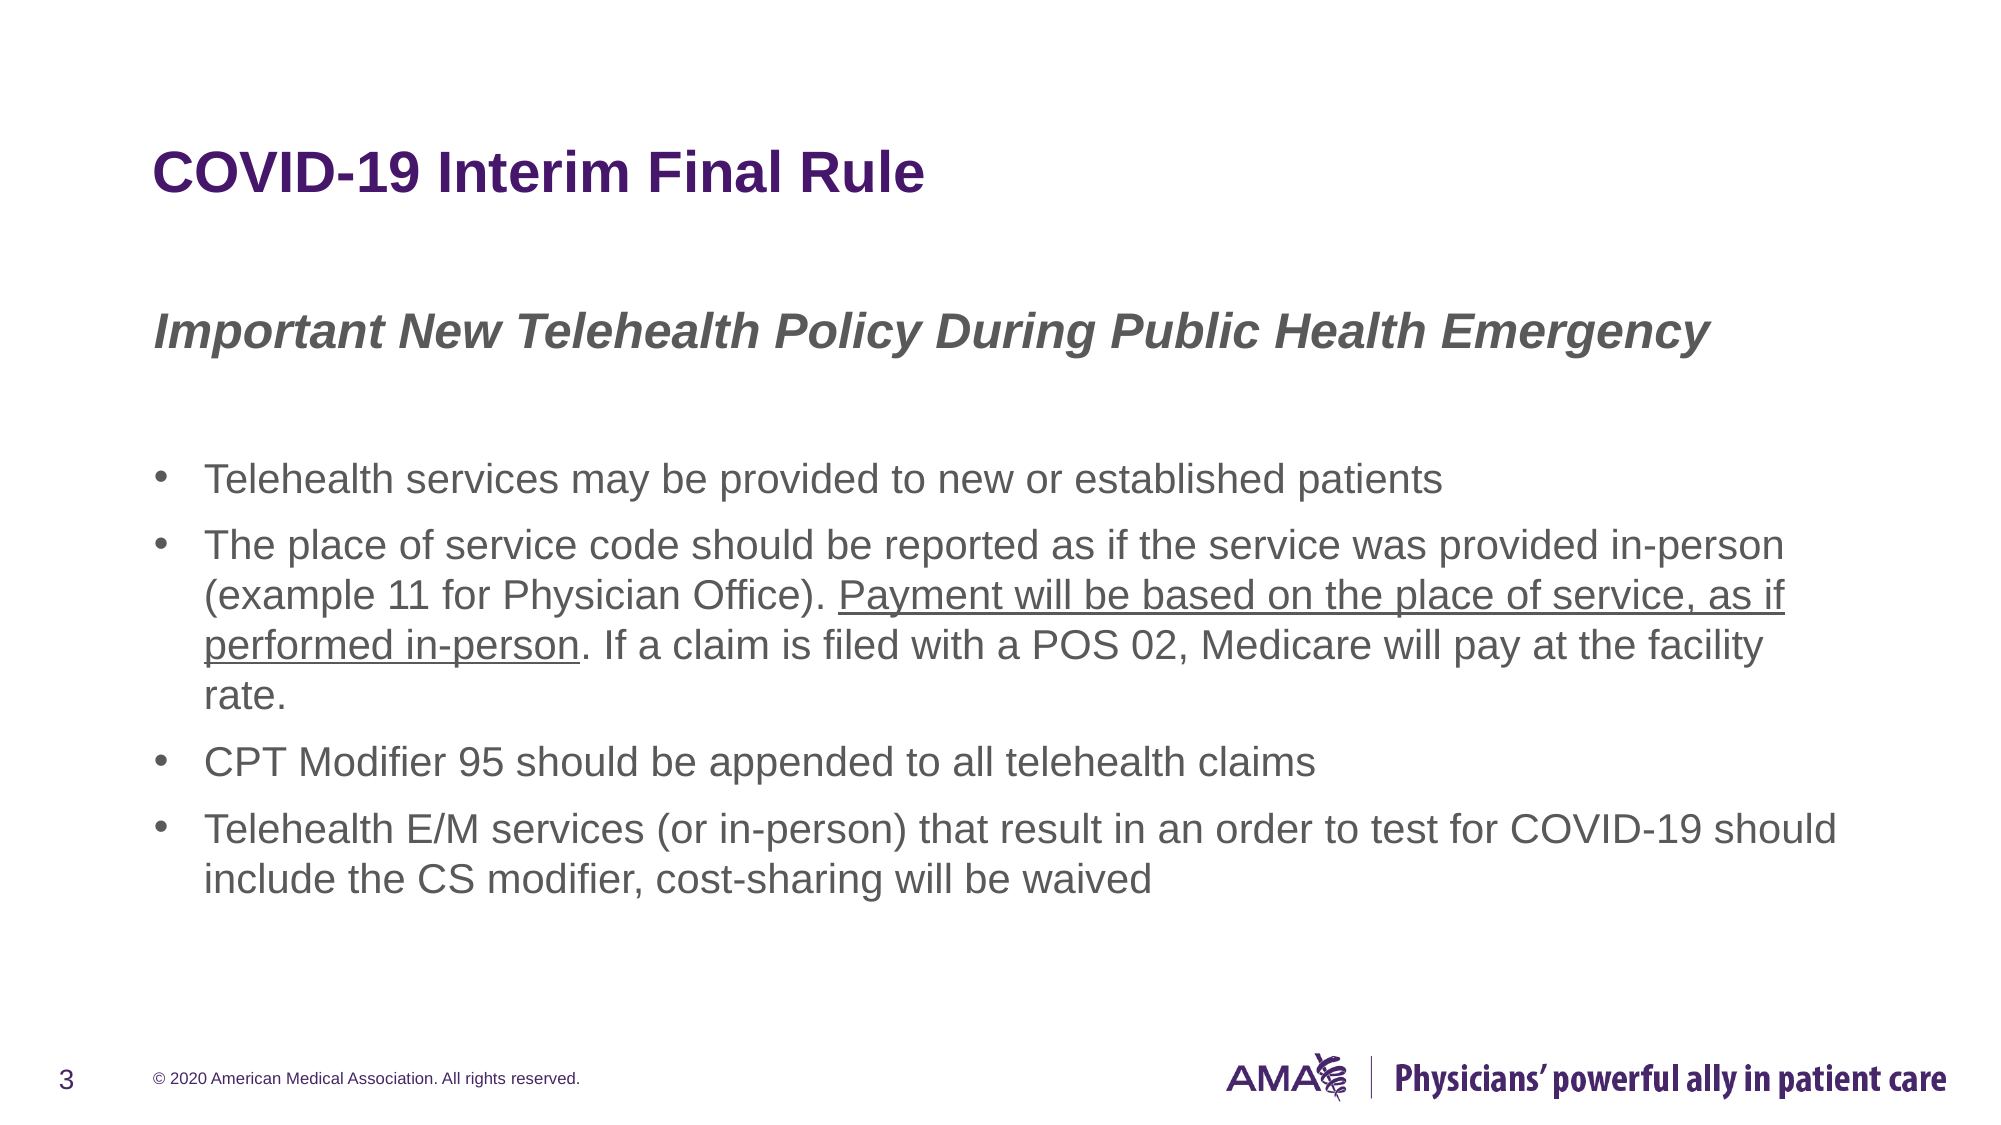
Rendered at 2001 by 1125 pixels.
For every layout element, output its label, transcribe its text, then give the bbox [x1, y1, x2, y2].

title COVID-19 Interim Final Rule [137, 60, 1863, 278]
picture [1217, 1046, 1957, 1108]
list Important New Telehealth Policy During Public Health Emergency Telehealth services may be provided to new or established patients The place of service code should be reported as if the service was provided in-person (example 11 for Physician Office). Payment will be based on the place of service, as if performed in-person. If a claim is filed with a POS 02, Medicare will pay at the facility rate. CPT Modifier 95 should be appended to all telehealth claims Telehealth E/M services (or in-person) that result in an order to test for COVID-19 should include the CS modifier, cost-sharing will be waived [139, 290, 1864, 1035]
slide_number 3 [43, 1048, 247, 1109]
